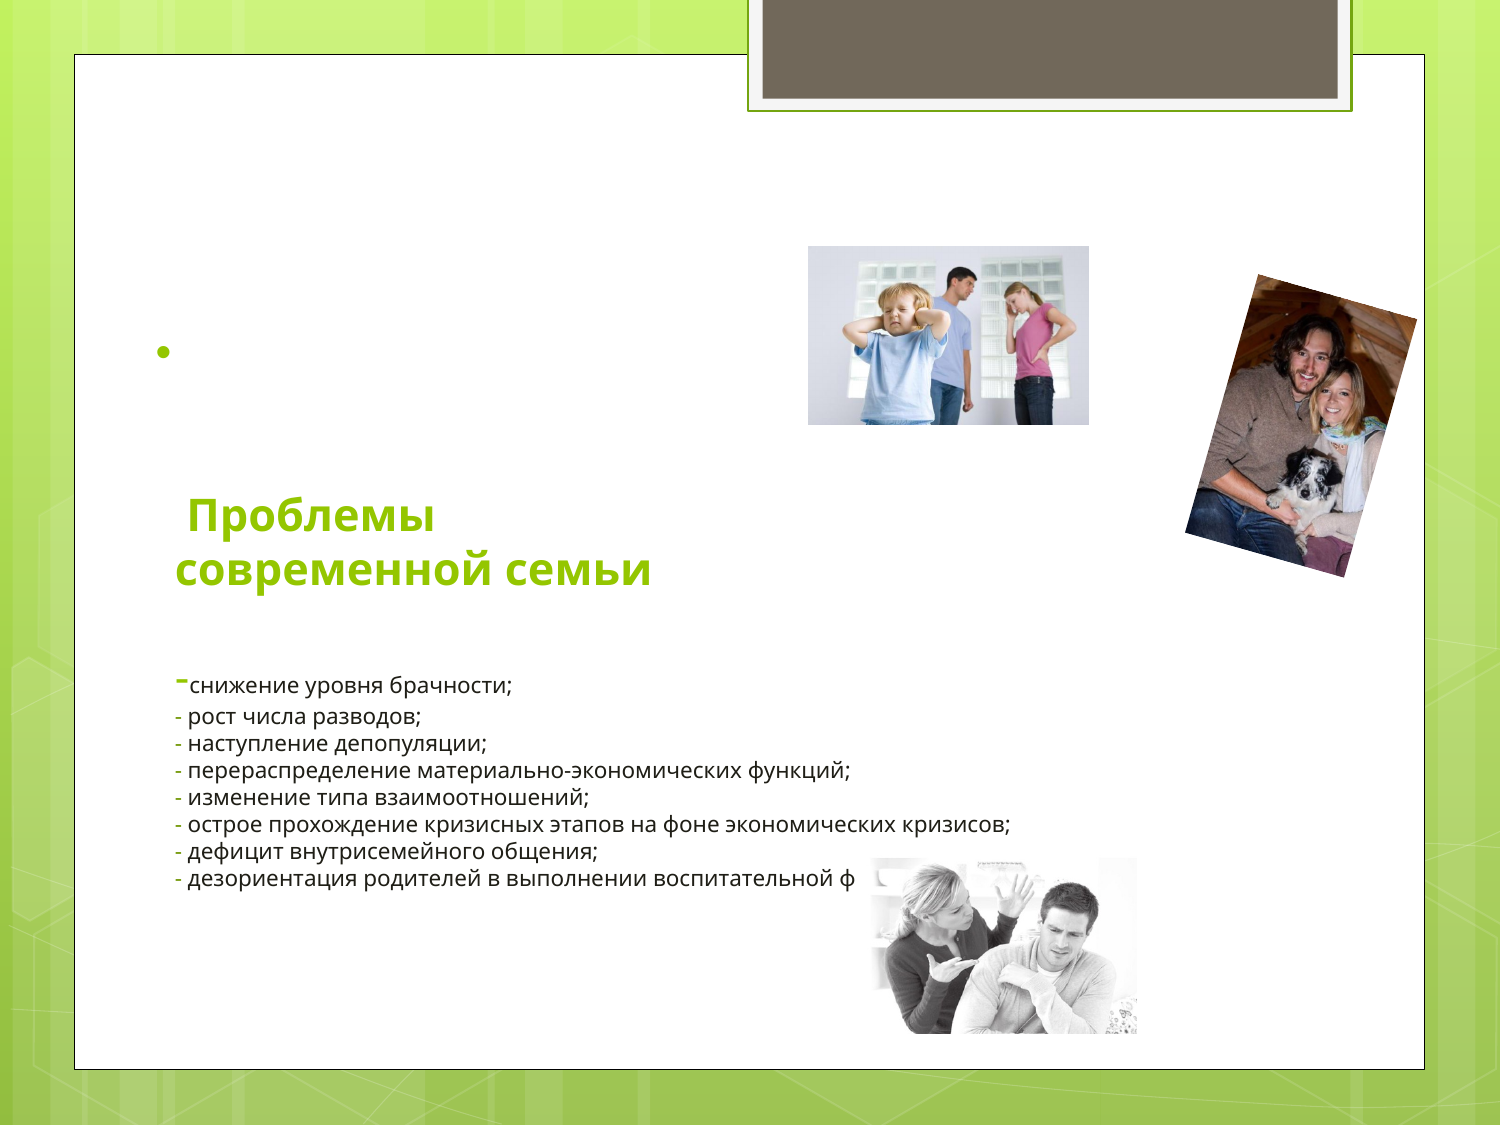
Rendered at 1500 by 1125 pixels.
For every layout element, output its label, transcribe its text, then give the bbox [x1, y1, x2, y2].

picture [1185, 274, 1417, 578]
picture [808, 245, 1089, 426]
title Проблемы современной семьи -снижение уровня брачности; - рост числа разводов; - наступление депопуляции; - перераспределение материально-экономических функций; - изменение типа взаимоотношений; - острое прохождение кризисных этапов на фоне экономических кризисов; - дефицит внутрисемейного общения; - дезориентация родителей в выполнении воспитательной функции и др. [140, 316, 1347, 926]
picture [855, 855, 1137, 1034]
